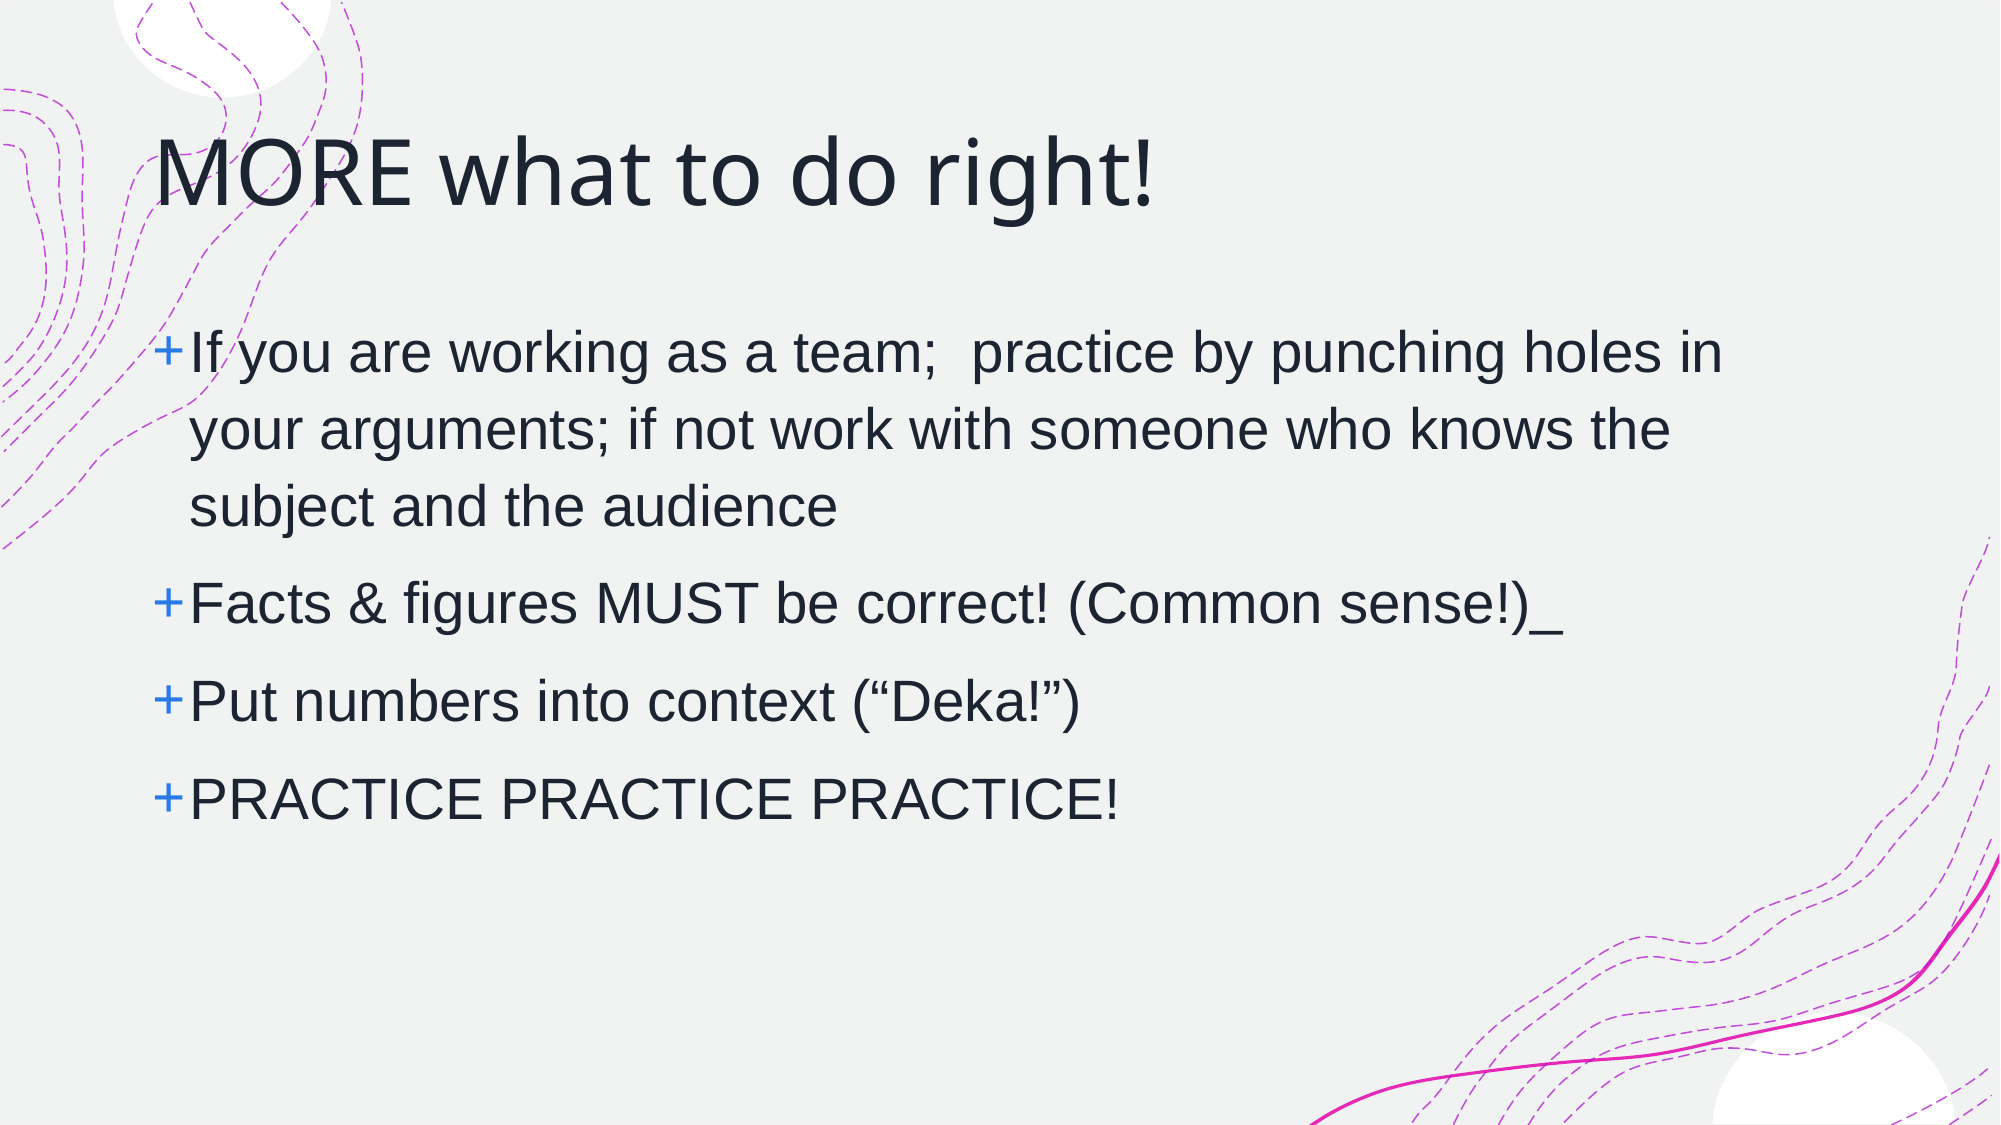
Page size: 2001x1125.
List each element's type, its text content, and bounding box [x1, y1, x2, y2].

list If you are working as a team; practice by punching holes in your arguments; if not work with someone who knows the subject and the audience Facts & figures MUST be correct! (Common sense!)_ Put numbers into context (“Deka!”) PRACTICE PRACTICE PRACTICE! [137, 299, 1863, 1014]
title MORE what to do right! [137, 59, 1863, 278]
